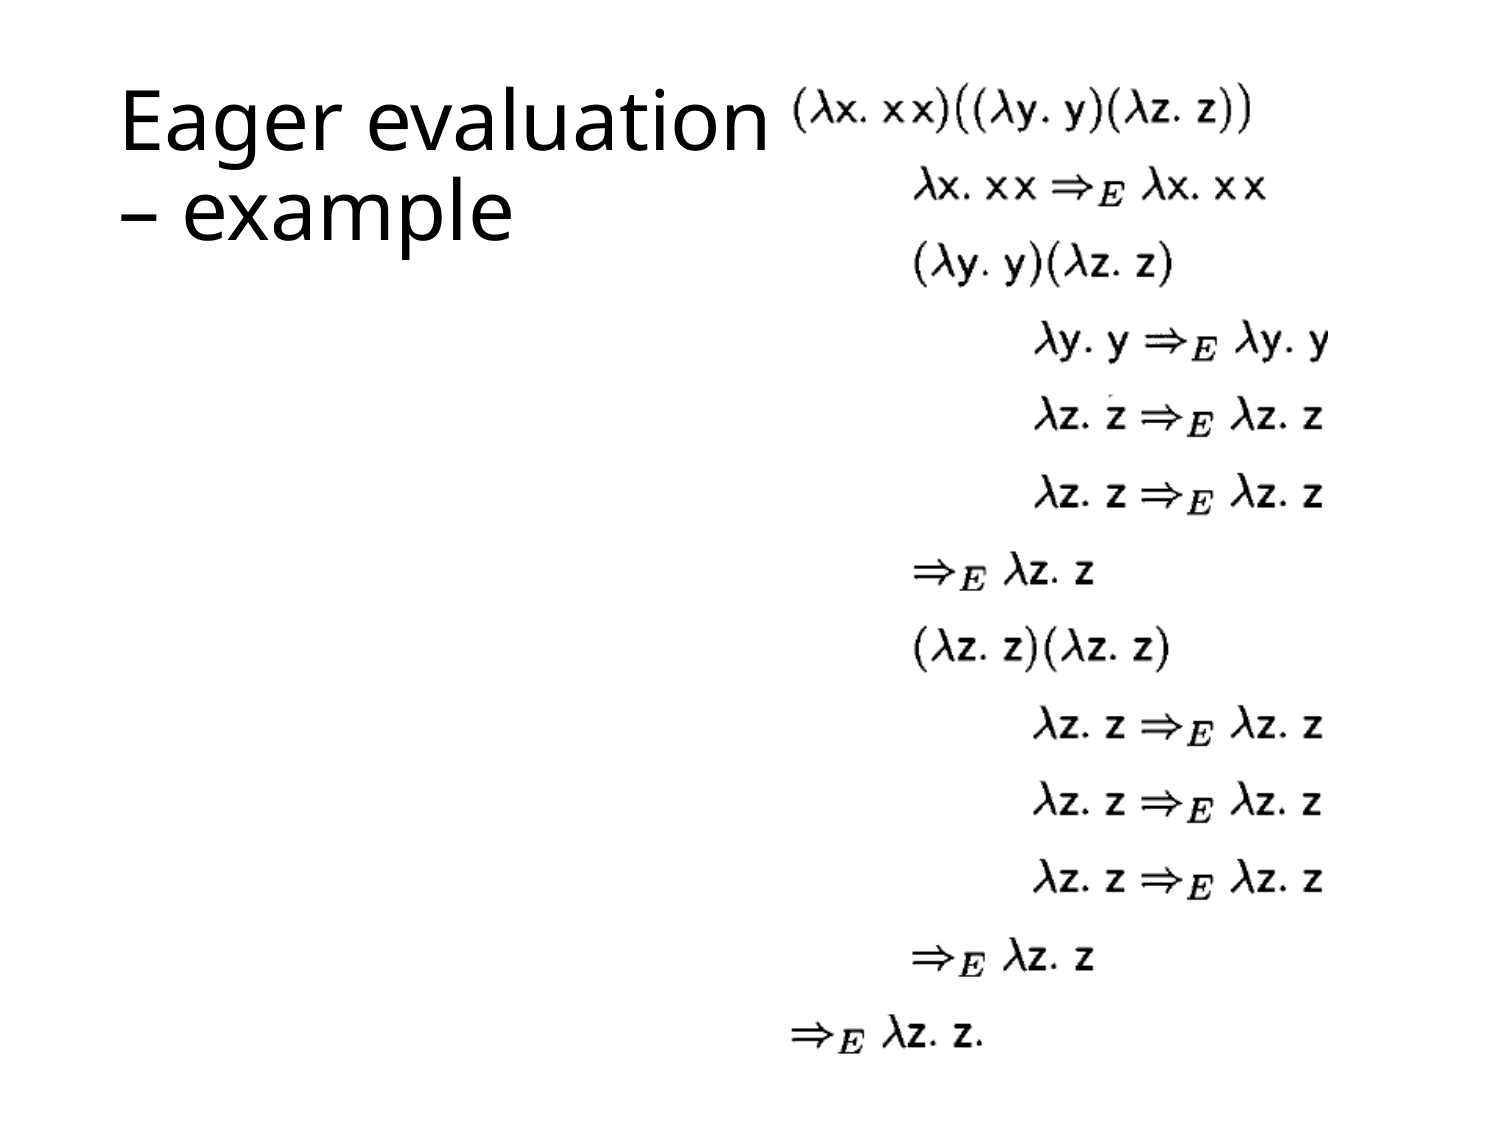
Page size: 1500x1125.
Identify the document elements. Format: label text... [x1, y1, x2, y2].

picture [778, 81, 1328, 1055]
title Eager evaluation – example [103, 59, 1397, 278]
